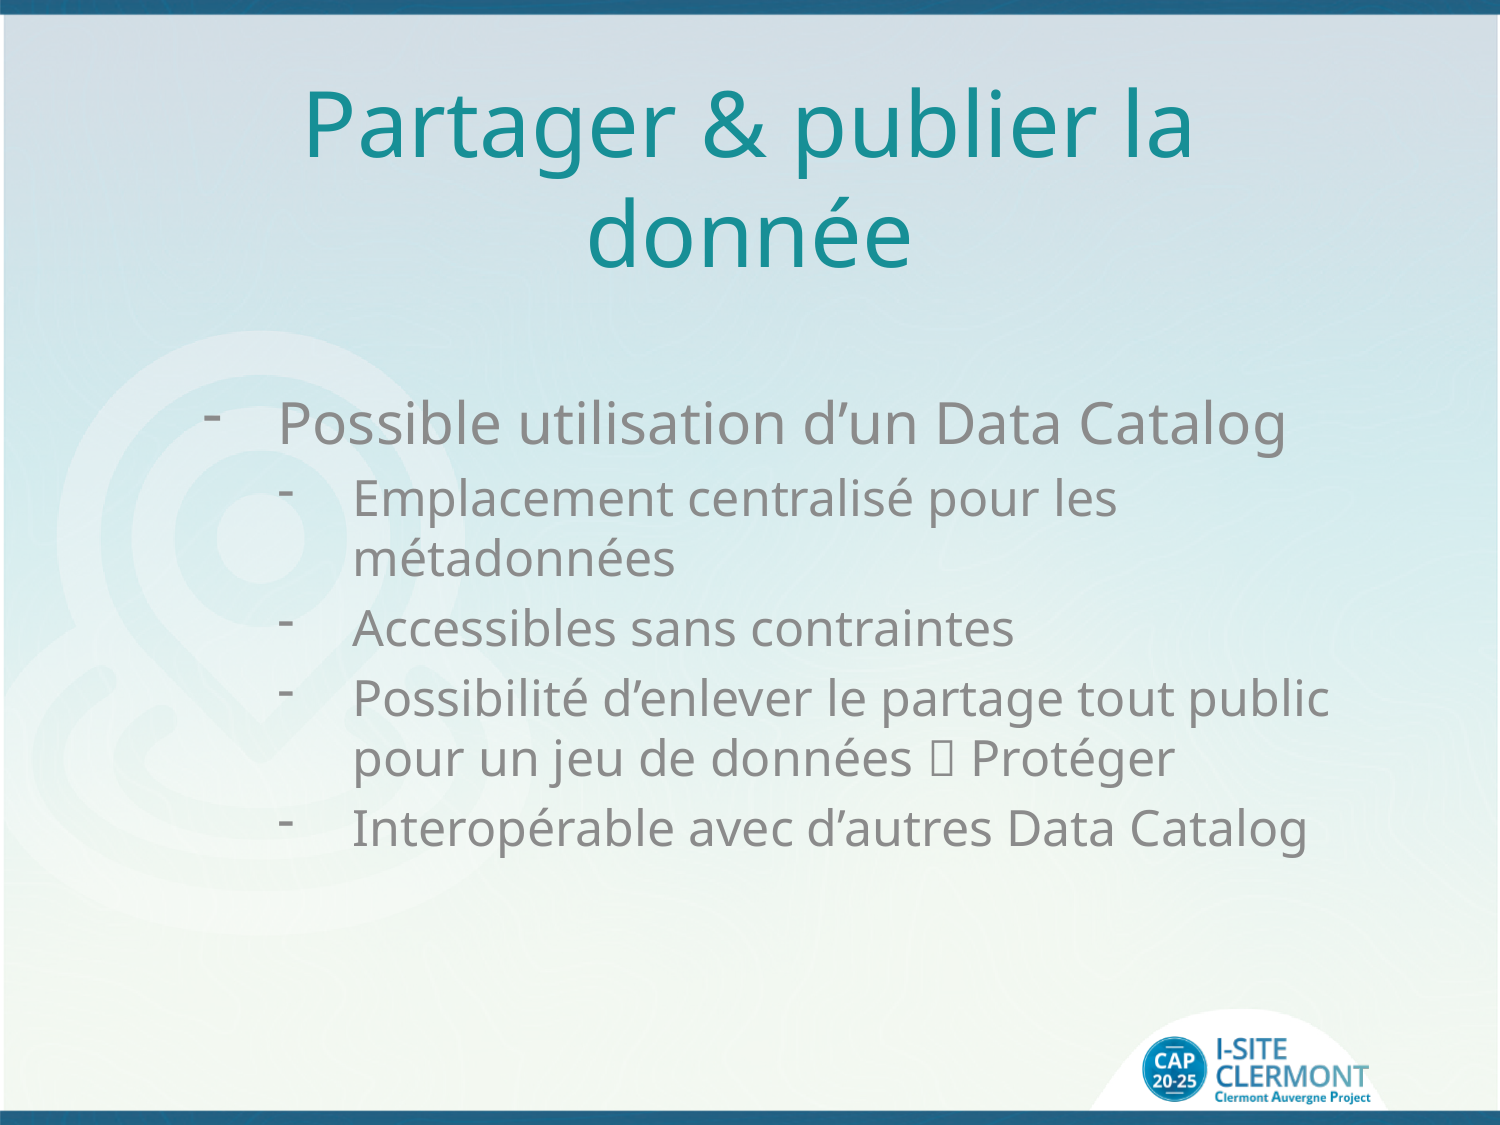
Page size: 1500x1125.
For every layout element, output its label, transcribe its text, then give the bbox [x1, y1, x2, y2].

title Partager & publier la donnée [112, 55, 1388, 297]
subtitle Possible utilisation d’un Data Catalog Emplacement centralisé pour les métadonnées Accessibles sans contraintes Possibilité d’enlever le partage tout public pour un jeu de données  Protéger Interopérable avec d’autres Data Catalog [112, 379, 1388, 939]
picture [0, 0, 1500, 1125]
